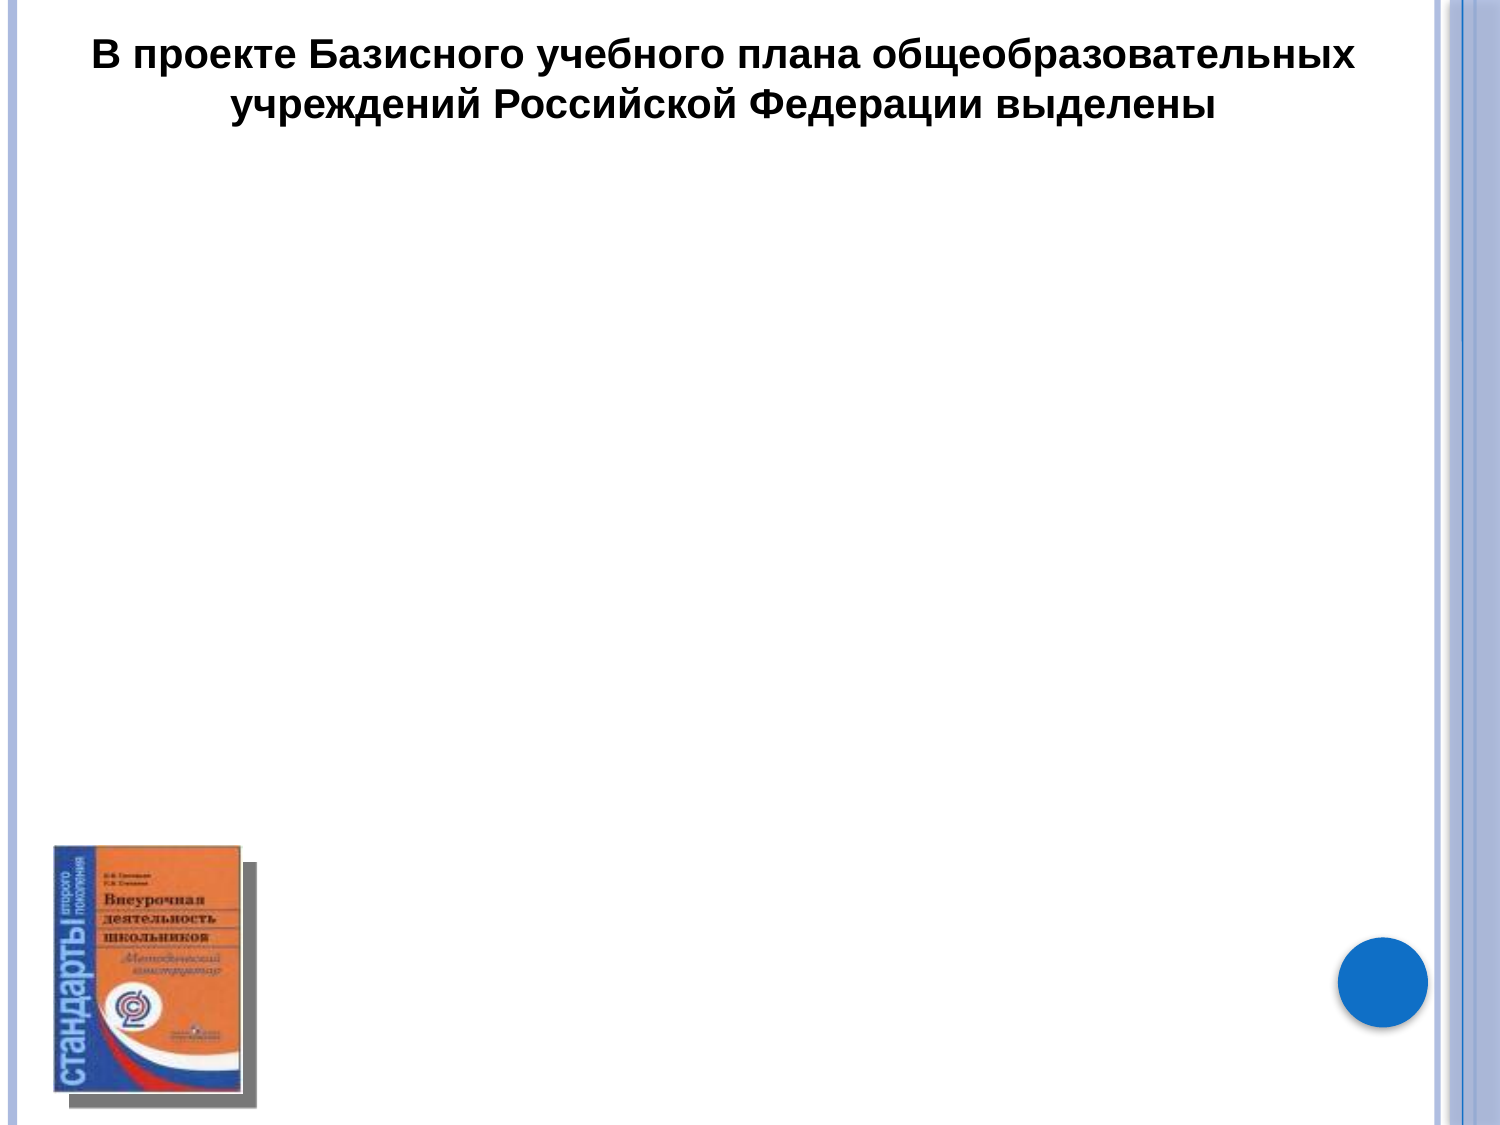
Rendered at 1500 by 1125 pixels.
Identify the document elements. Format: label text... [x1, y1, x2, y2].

picture [52, 845, 243, 1095]
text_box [0, 148, 1500, 1125]
text_box В проекте Базисного учебного плана общеобразовательных учреждений Российской Федерации выделены [0, 19, 1447, 134]
